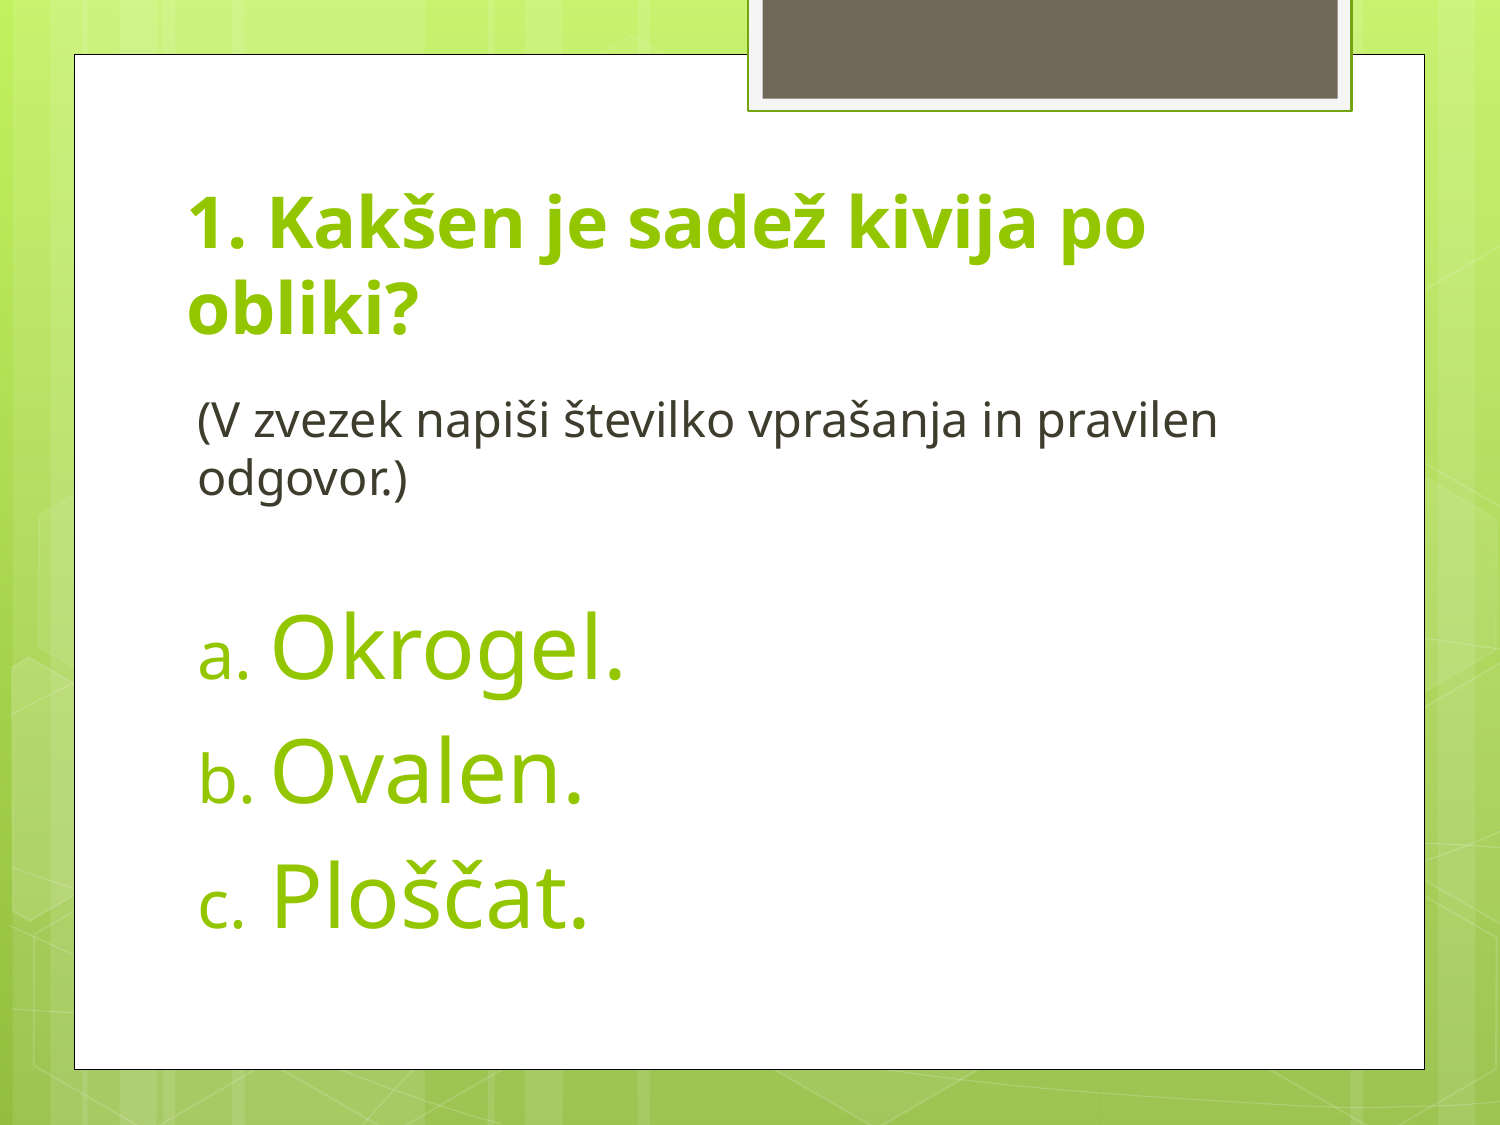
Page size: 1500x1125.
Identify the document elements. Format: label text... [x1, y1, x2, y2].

list (V zvezek napiši številko vprašanja in pravilen odgovor.) Okrogel. Ovalen. Ploščat. [171, 381, 1283, 957]
title 1. Kakšen je sadež kivija po obliki? [171, 168, 1324, 357]
